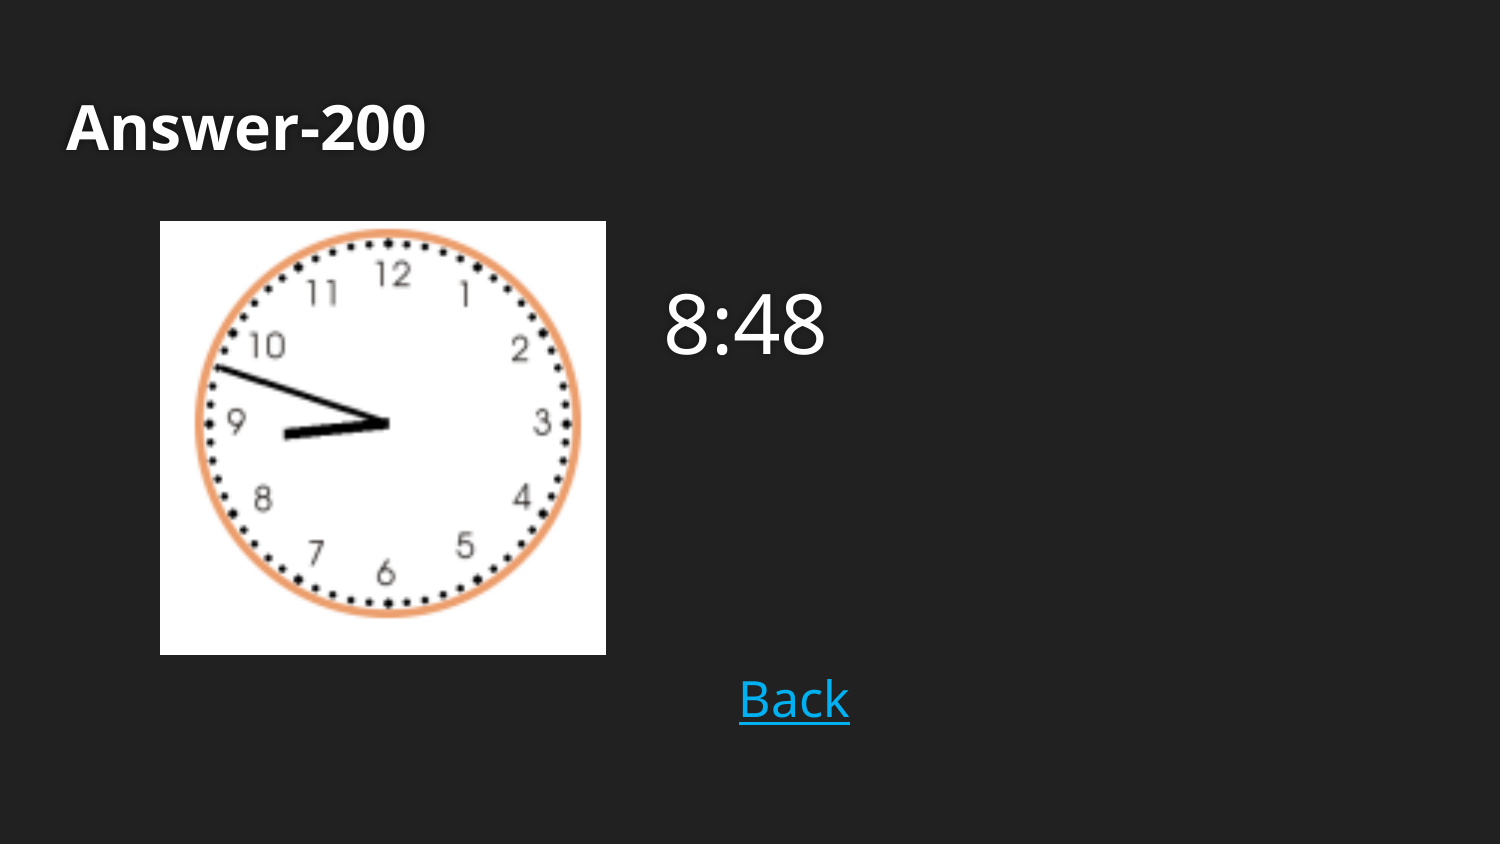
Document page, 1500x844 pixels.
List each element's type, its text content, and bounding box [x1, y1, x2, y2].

list 8:48 [51, 189, 1449, 750]
picture [160, 221, 606, 655]
text_box Back [605, 652, 984, 737]
title Answer-200 [51, 72, 1449, 167]
